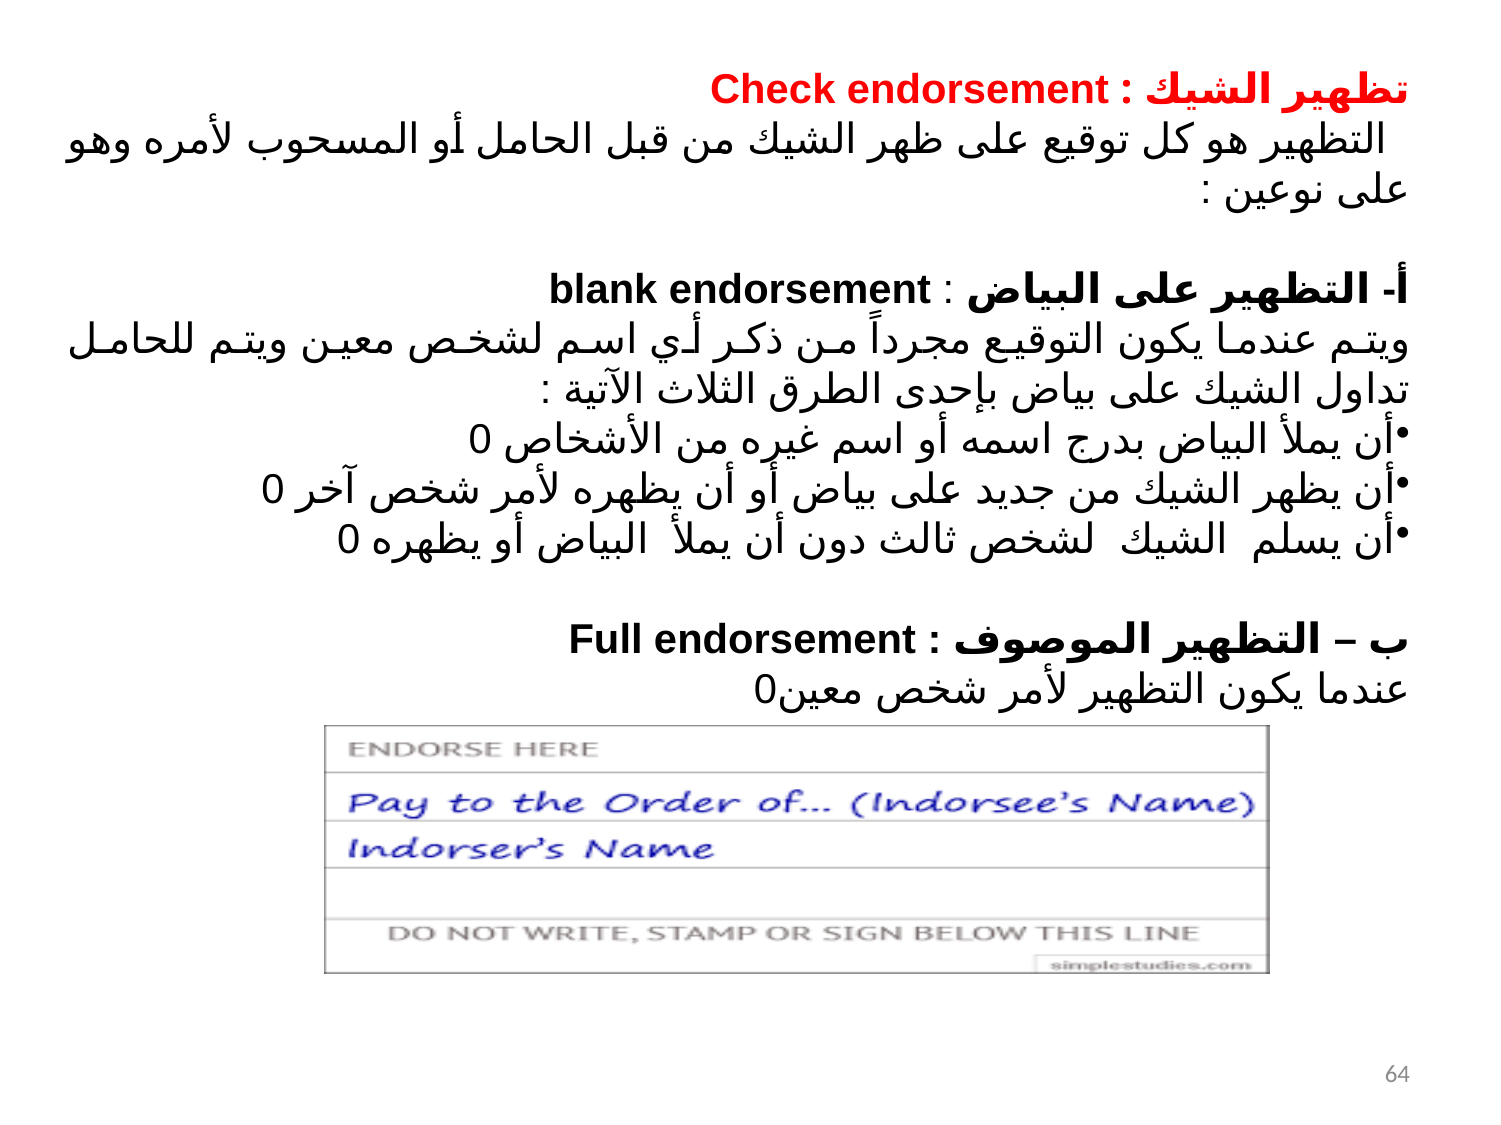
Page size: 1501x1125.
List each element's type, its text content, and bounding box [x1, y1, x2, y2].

picture [324, 725, 1271, 974]
text_box تظهير الشيك : Check endorsement التظهير هو كل توقيع على ظهر الشيك من قبل الحامل أو المسحوب لأمره وهو على نوعين : أ- التظهير على البياض : blank endorsement ويتم عندما يكون التوقيع مجرداً من ذكر أي اسم لشخص معين ويتم للحامل تداول الشيك على بياض بإحدى الطرق الثلاث الآتية : أن يملأ البياض بدرج اسمه أو اسم غيره من الأشخاص 0 أن يظهر الشيك من جديد على بياض أو أن يظهره لأمر شخص آخر 0 أن يسلم الشيك لشخص ثالث دون أن يملأ البياض أو يظهره 0 ب – التظهير الموصوف : Full endorsement عندما يكون التظهير لأمر شخص معين0 [53, 54, 1426, 780]
slide_number 64 [1075, 1042, 1426, 1103]
